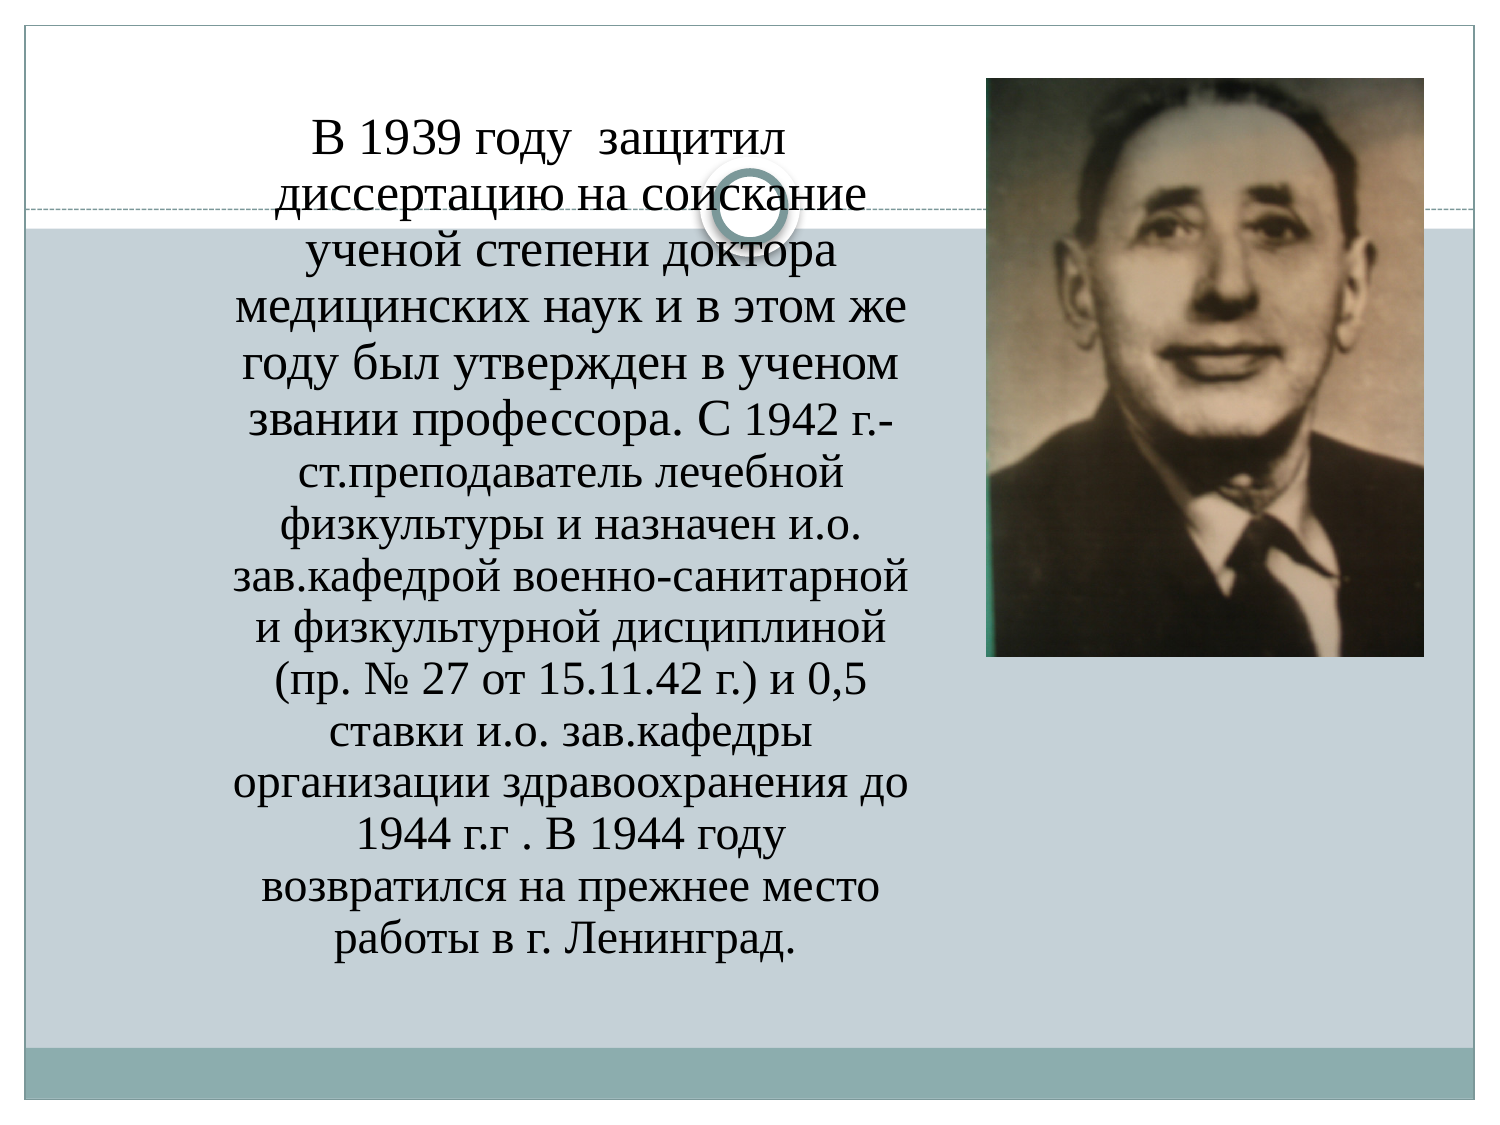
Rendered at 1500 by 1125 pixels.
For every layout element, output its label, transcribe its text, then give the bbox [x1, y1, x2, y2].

list В 1939 году защитил диссертацию на соискание ученой степени доктора медицинских наук и в этом же году был утвержден в ученом звании профессора. С 1942 г.- ст.преподаватель лечебной физкультуры и назначен и.о. зав.кафедрой военно-санитарной и физкультурной дисциплиной (пр. № 27 от 15.11.42 г.) и 0,5 ставки и.о. зав.кафедры организации здравоохранения до 1944 г.г . В 1944 году возвратился на прежнее место работы в г. Ленинград. [170, 101, 928, 1006]
picture [985, 77, 1424, 657]
